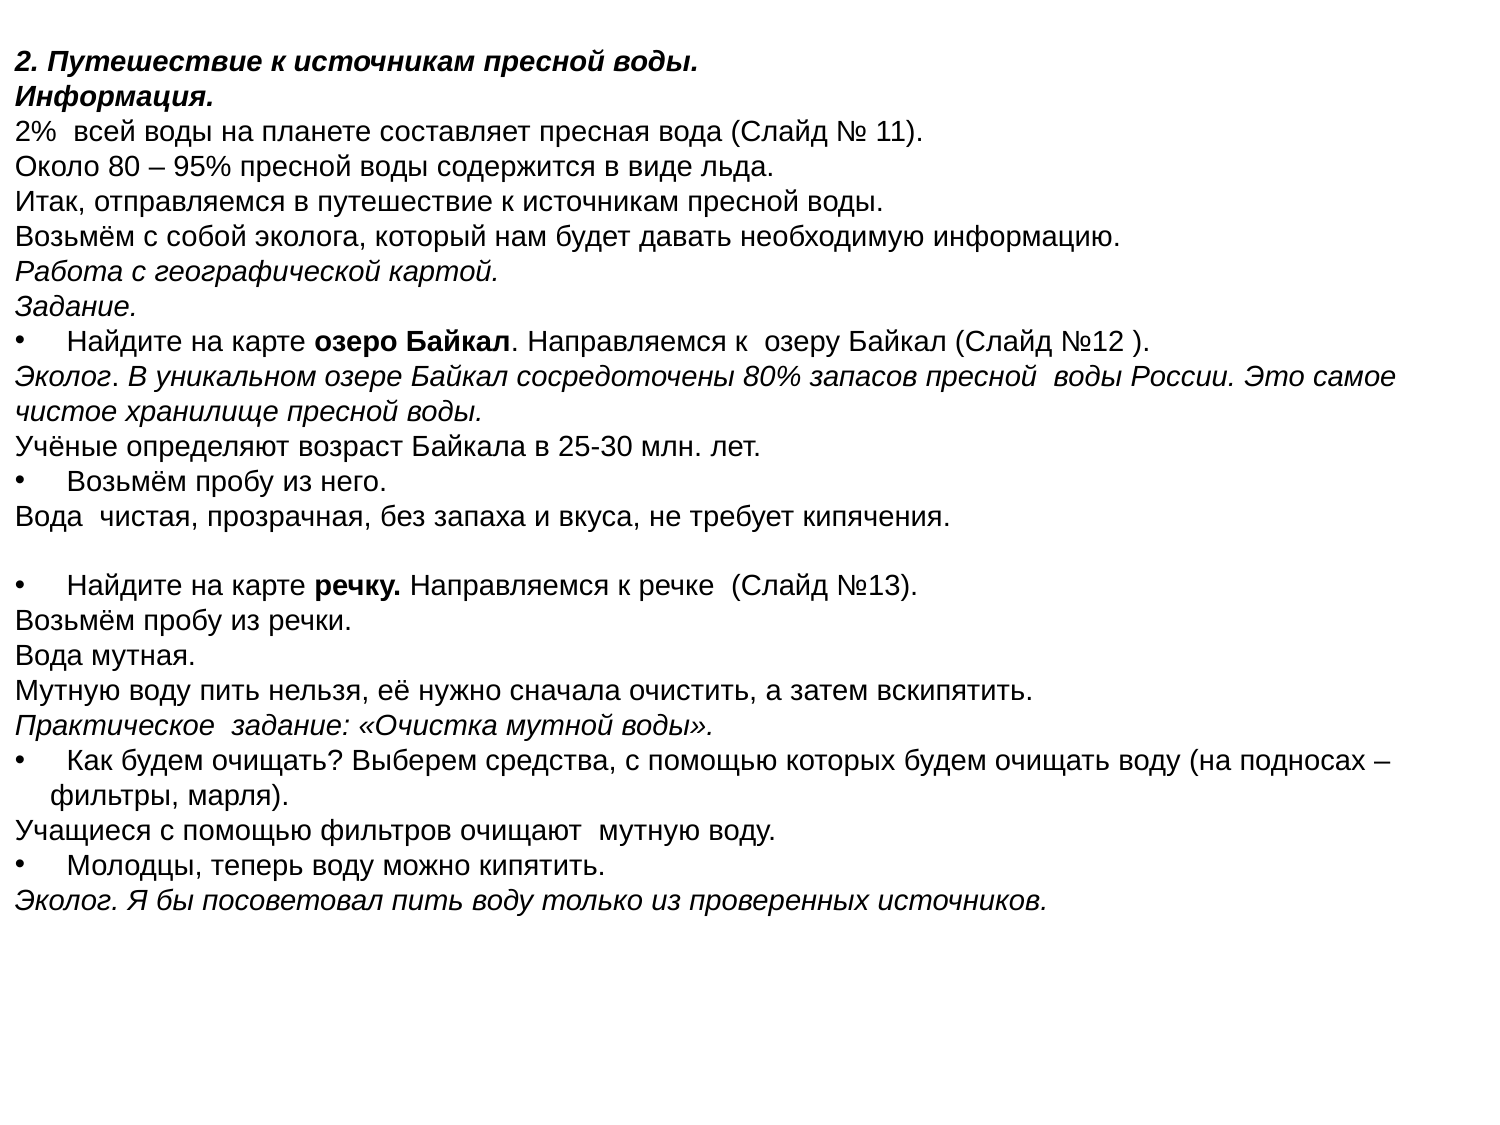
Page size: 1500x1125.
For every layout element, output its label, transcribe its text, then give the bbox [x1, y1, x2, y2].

text_box 2. Путешествие к источникам пресной воды. Информация. 2% всей воды на планете составляет пресная вода (Слайд № 11). Около 80 – 95% пресной воды содержится в виде льда. Итак, отправляемся в путешествие к источникам пресной воды. Возьмём с собой эколога, который нам будет давать необходимую информацию. Работа с географической картой. Задание. Найдите на карте озеро Байкал. Направляемся к озеру Байкал (Слайд №12 ). Эколог. В уникальном озере Байкал сосредоточены 80% запасов пресной воды России. Это самое чистое хранилище пресной воды. Учёные определяют возраст Байкала в 25-30 млн. лет. Возьмём пробу из него. Вода чистая, прозрачная, без запаха и вкуса, не требует кипячения. Найдите на карте речку. Направляемся к речке (Слайд №13). Возьмём пробу из речки. Вода мутная. Мутную воду пить нельзя, её нужно сначала очистить, а затем вскипятить. Практическое задание: «Очистка мутной воды». Как будем очищать? Выберем средства, с помощью которых будем очищать воду (на подносах – фильтры, марля). Учащиеся с помощью фильтров очищают мутную воду. Молодцы, теперь воду можно кипятить. Эколог. Я бы посоветовал пить воду только из проверенных источников. [0, 0, 1471, 1125]
